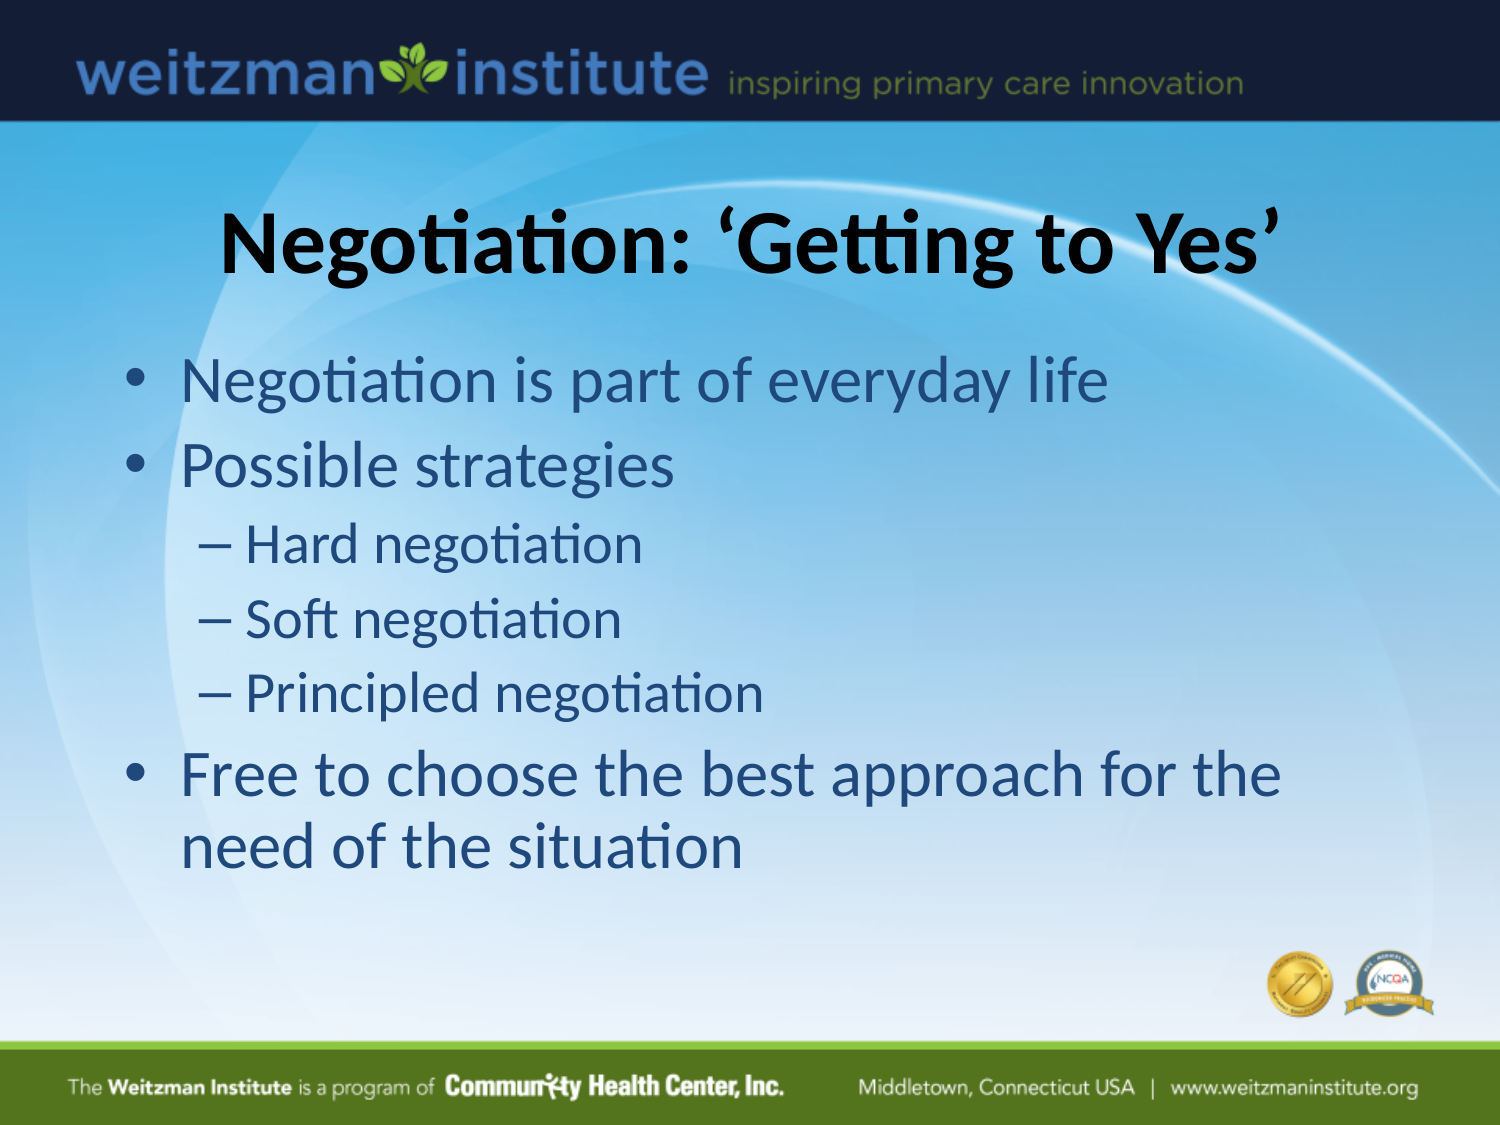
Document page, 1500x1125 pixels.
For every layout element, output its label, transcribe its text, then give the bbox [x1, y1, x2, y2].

title Negotiation: ‘Getting to Yes’ [110, 174, 1394, 310]
picture [0, 0, 1500, 1125]
list Negotiation is part of everyday life Possible strategies Hard negotiation Soft negotiation Principled negotiation Free to choose the best approach for the need of the situation [108, 336, 1392, 1004]
